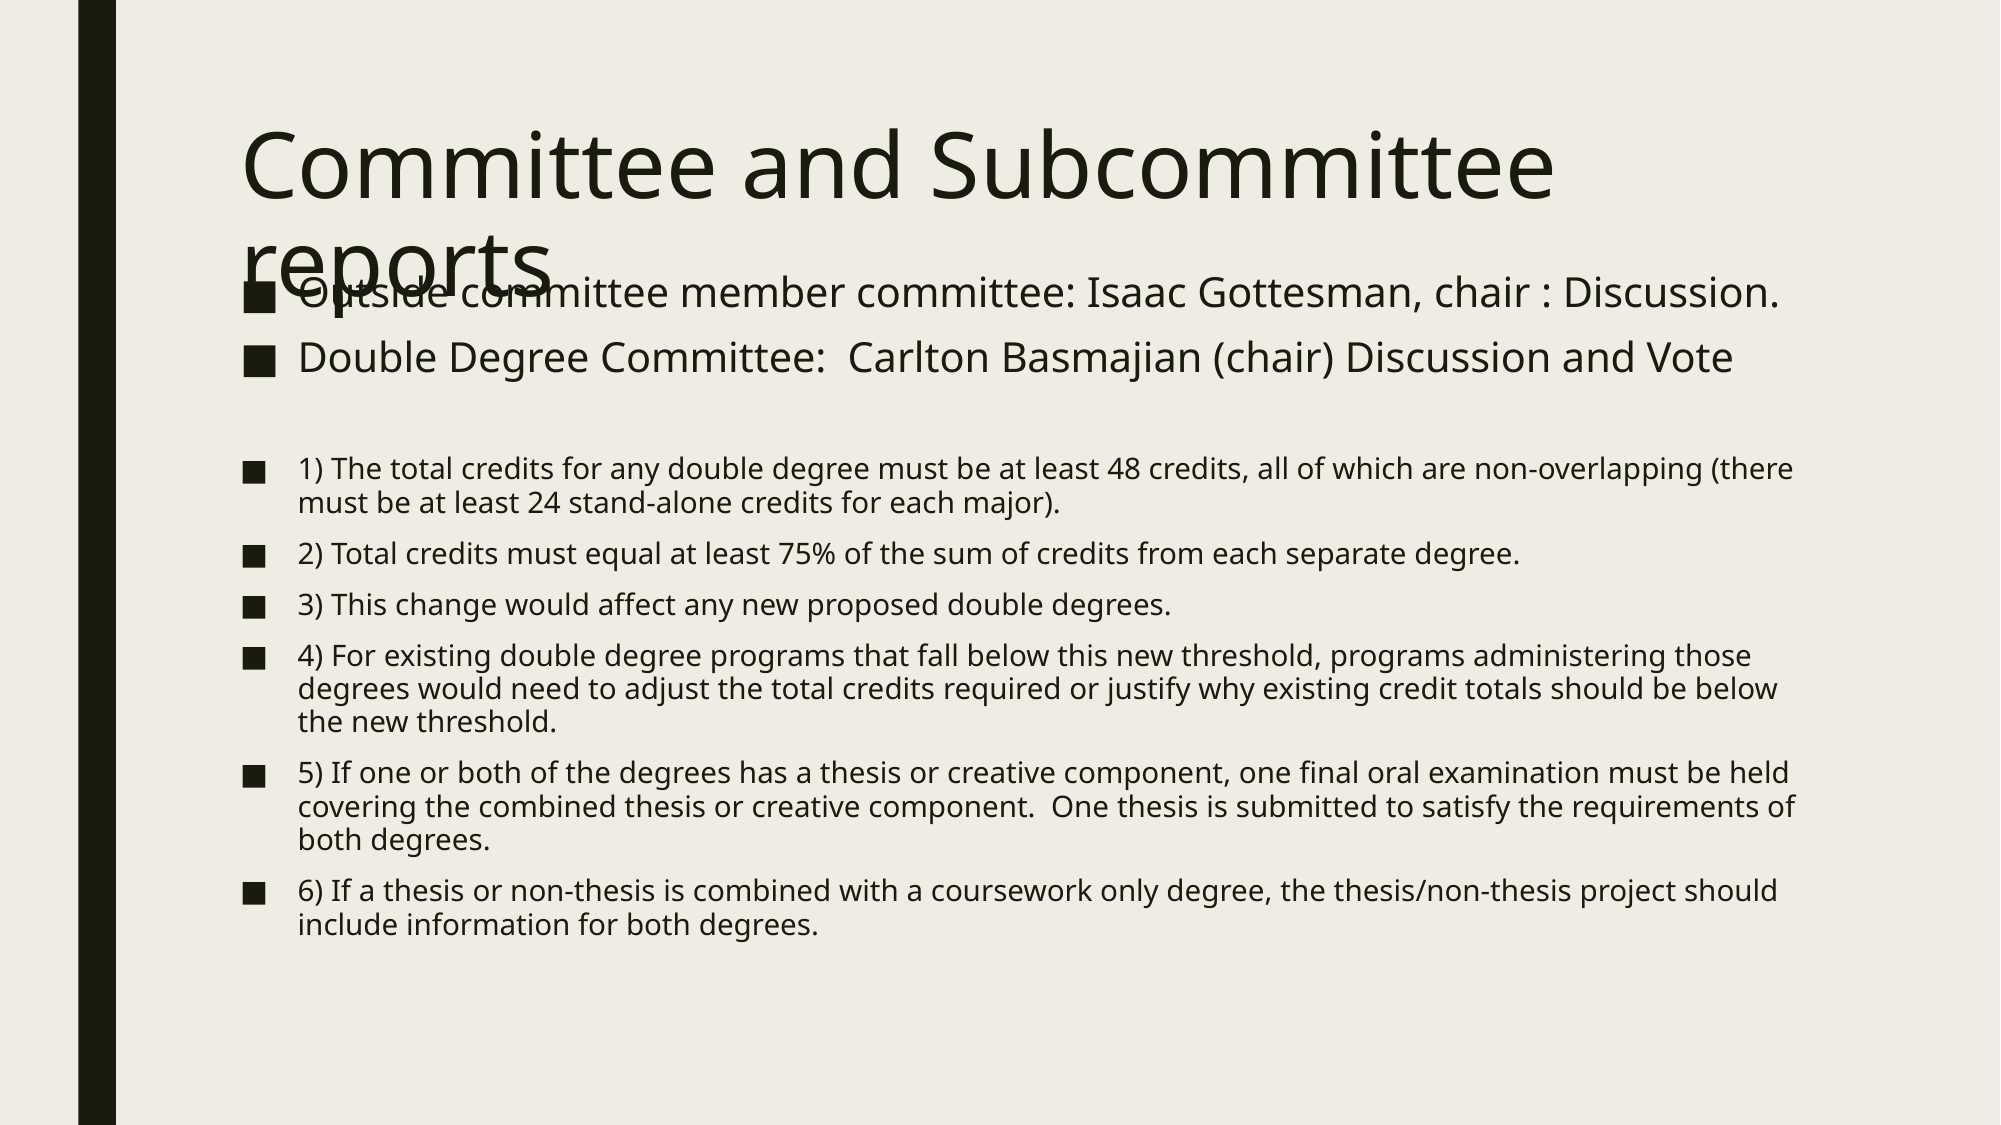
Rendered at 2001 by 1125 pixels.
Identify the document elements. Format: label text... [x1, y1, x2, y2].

title Committee and Subcommittee reports [225, 112, 1800, 262]
list Outside committee member committee: Isaac Gottesman, chair : Discussion. Double Degree Committee: Carlton Basmajian (chair) Discussion and Vote 1) The total credits for any double degree must be at least 48 credits, all of which are non-overlapping (there must be at least 24 stand-alone credits for each major). 2) Total credits must equal at least 75% of the sum of credits from each separate degree. 3) This change would affect any new proposed double degrees. 4) For existing double degree programs that fall below this new threshold, programs administering those degrees would need to adjust the total credits required or justify why existing credit totals should be below the new threshold. 5) If one or both of the degrees has a thesis or creative component, one final oral examination must be held covering the combined thesis or creative component. One thesis is submitted to satisfy the requirements of both degrees. 6) If a thesis or non-thesis is combined with a coursework only degree, the thesis/non-thesis project should include information for both degrees. [225, 262, 1817, 963]
